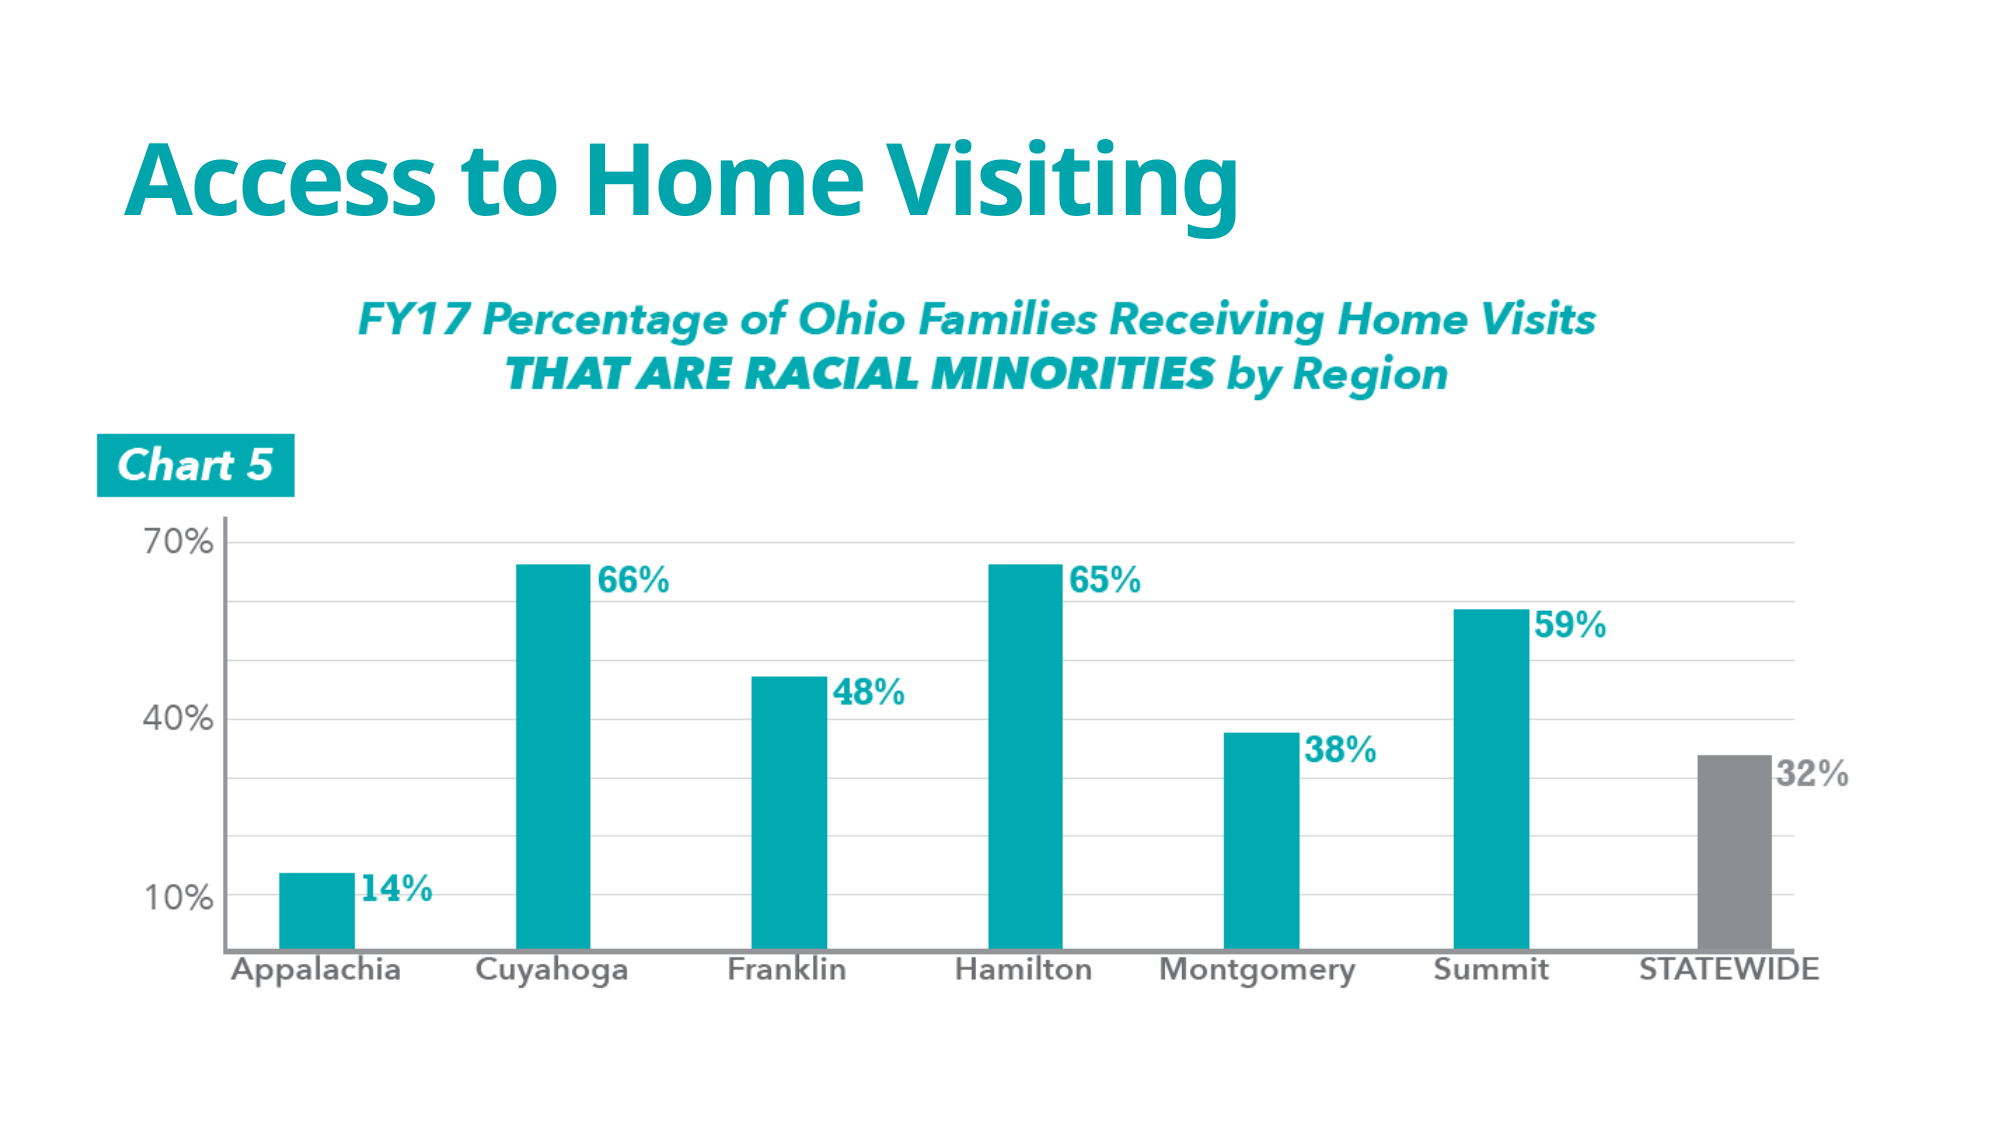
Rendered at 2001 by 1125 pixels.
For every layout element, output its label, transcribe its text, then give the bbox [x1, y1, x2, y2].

text_box Access to Home Visiting [109, 108, 1895, 244]
picture [65, 298, 1852, 991]
